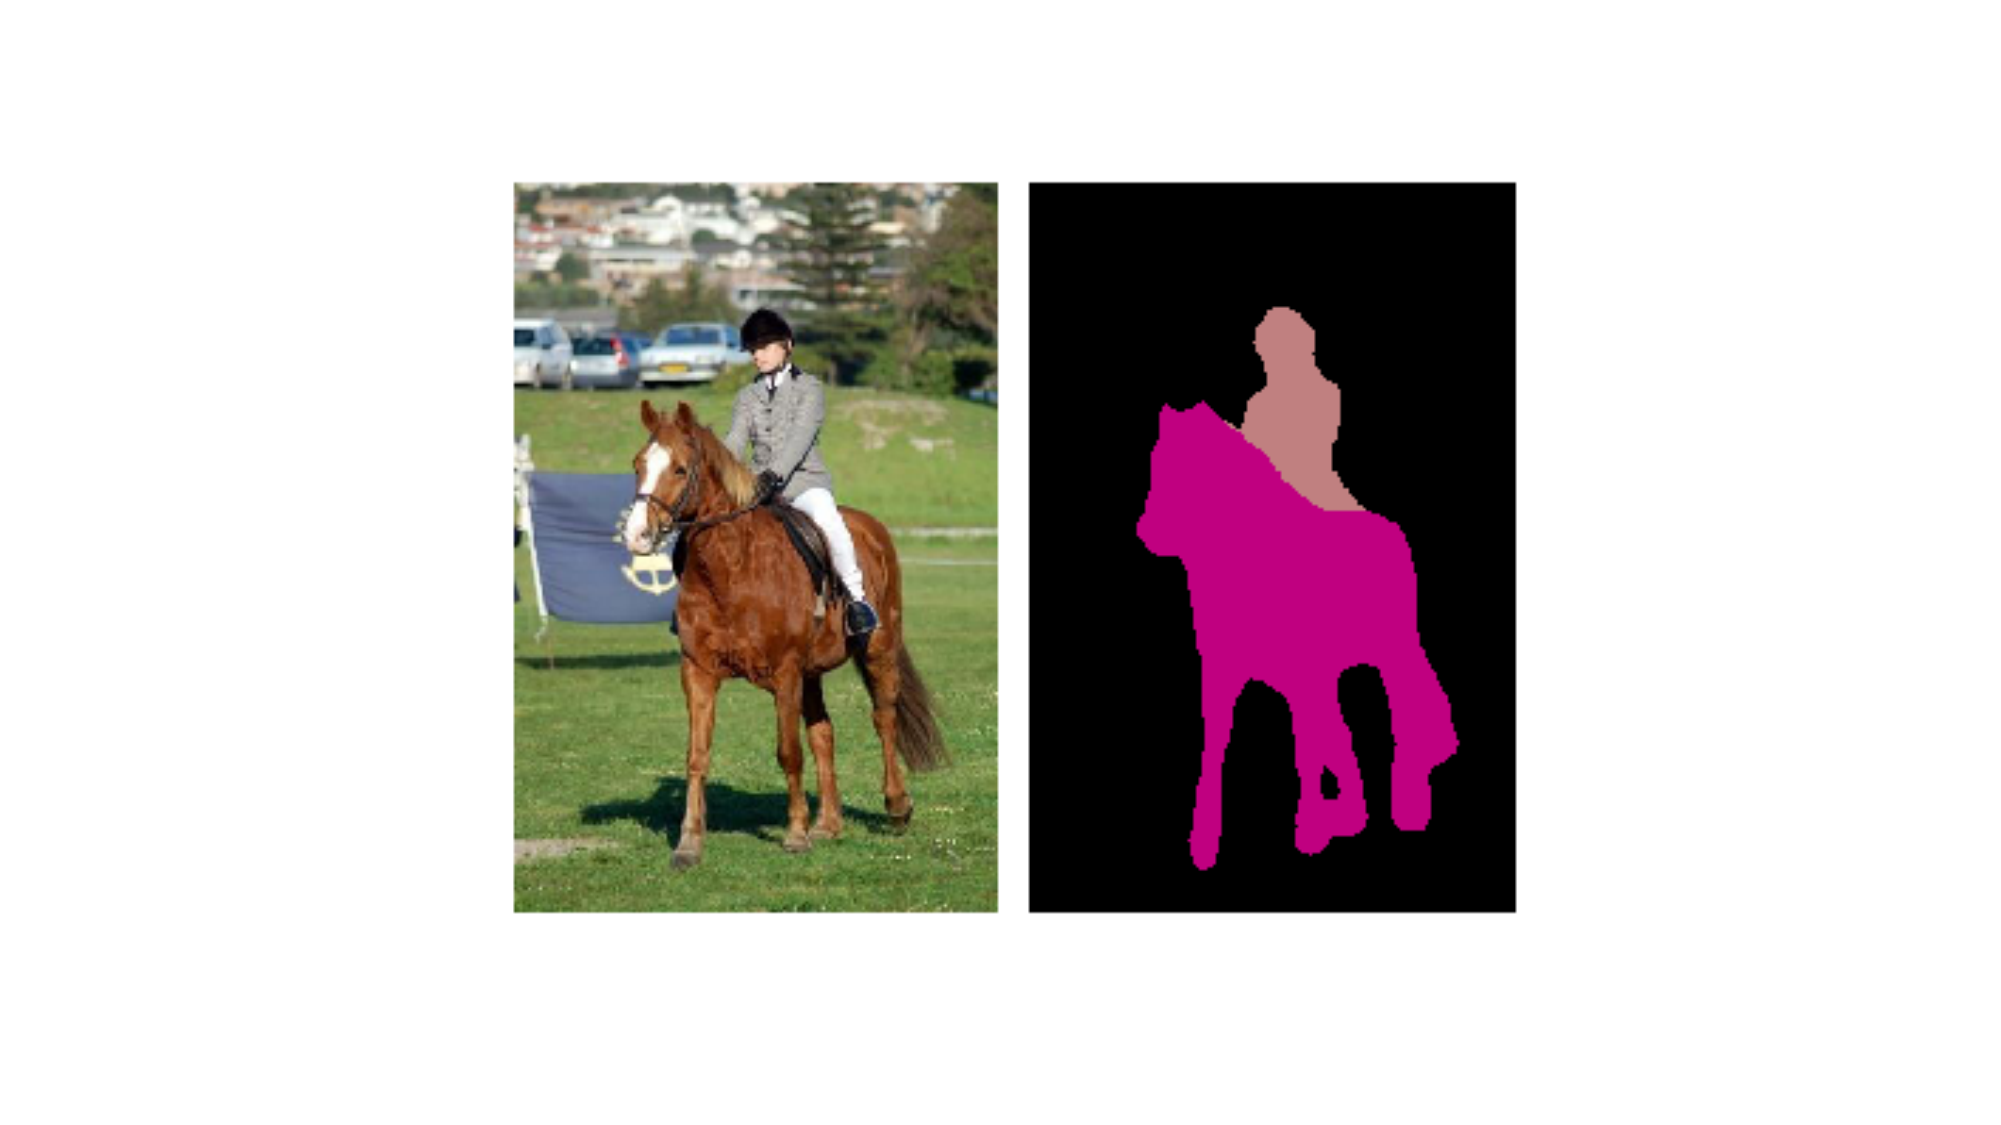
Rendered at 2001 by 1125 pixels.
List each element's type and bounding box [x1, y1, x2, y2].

picture [512, 175, 1531, 923]
